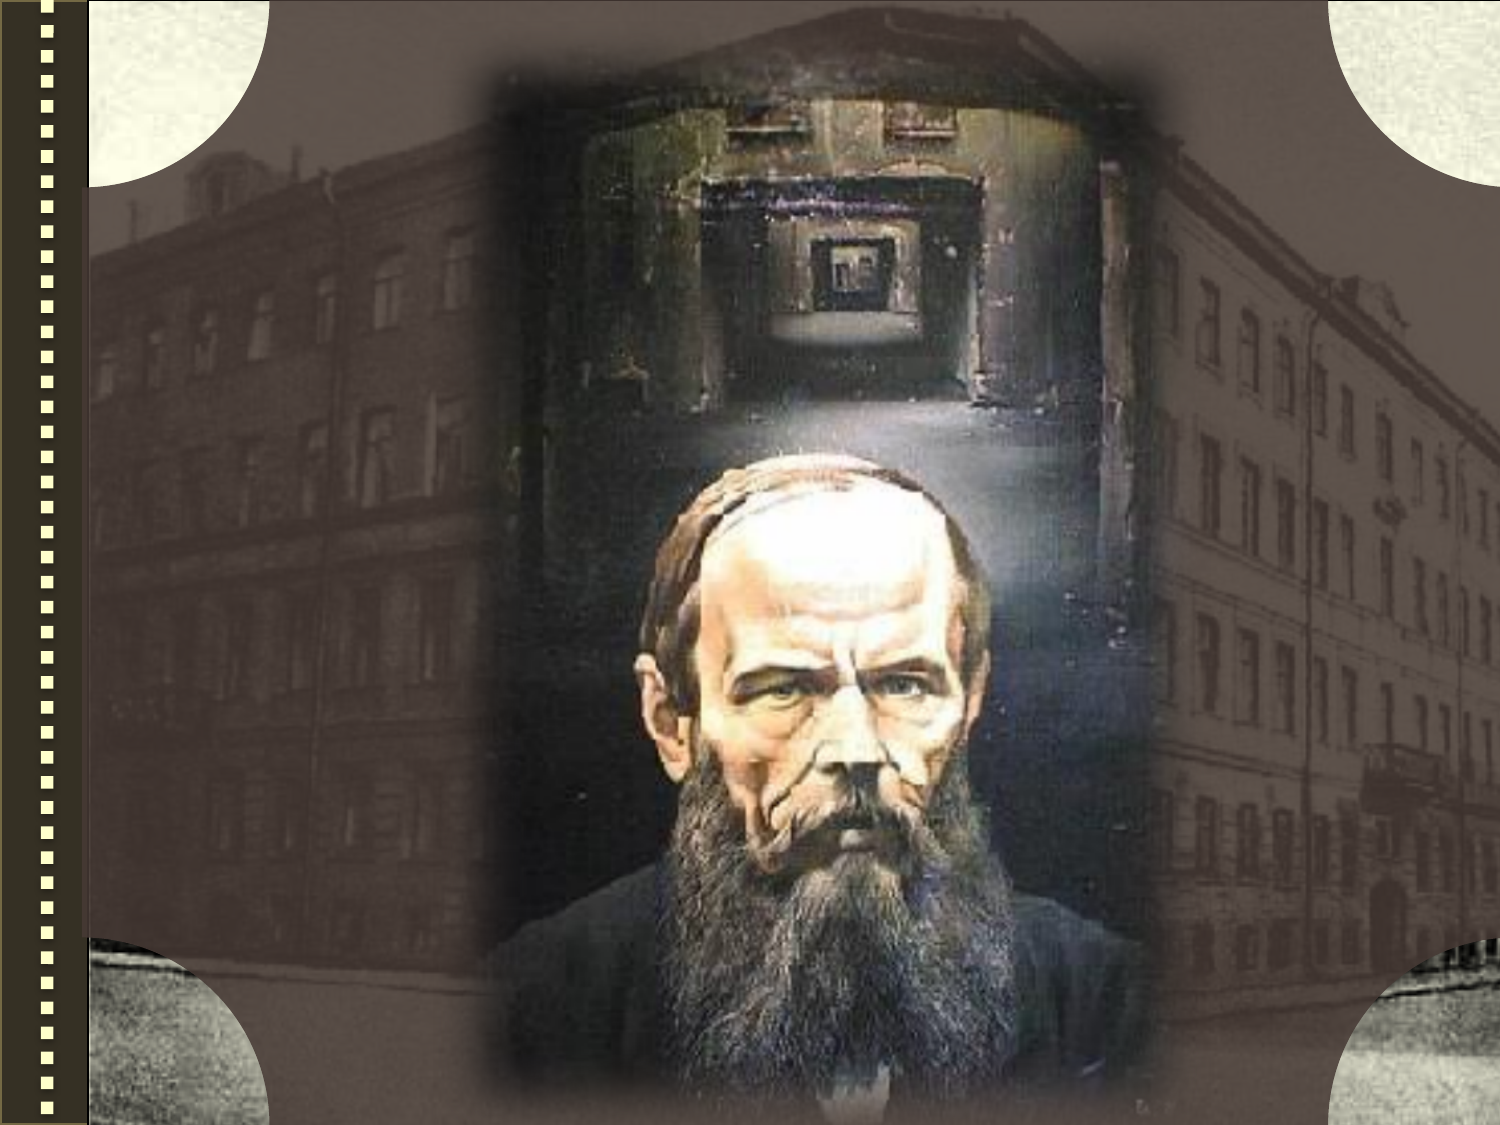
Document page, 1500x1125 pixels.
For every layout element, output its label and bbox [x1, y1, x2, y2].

text_box [0, 0, 87, 1125]
text_box [79, 185, 83, 940]
picture [88, 0, 1500, 1125]
